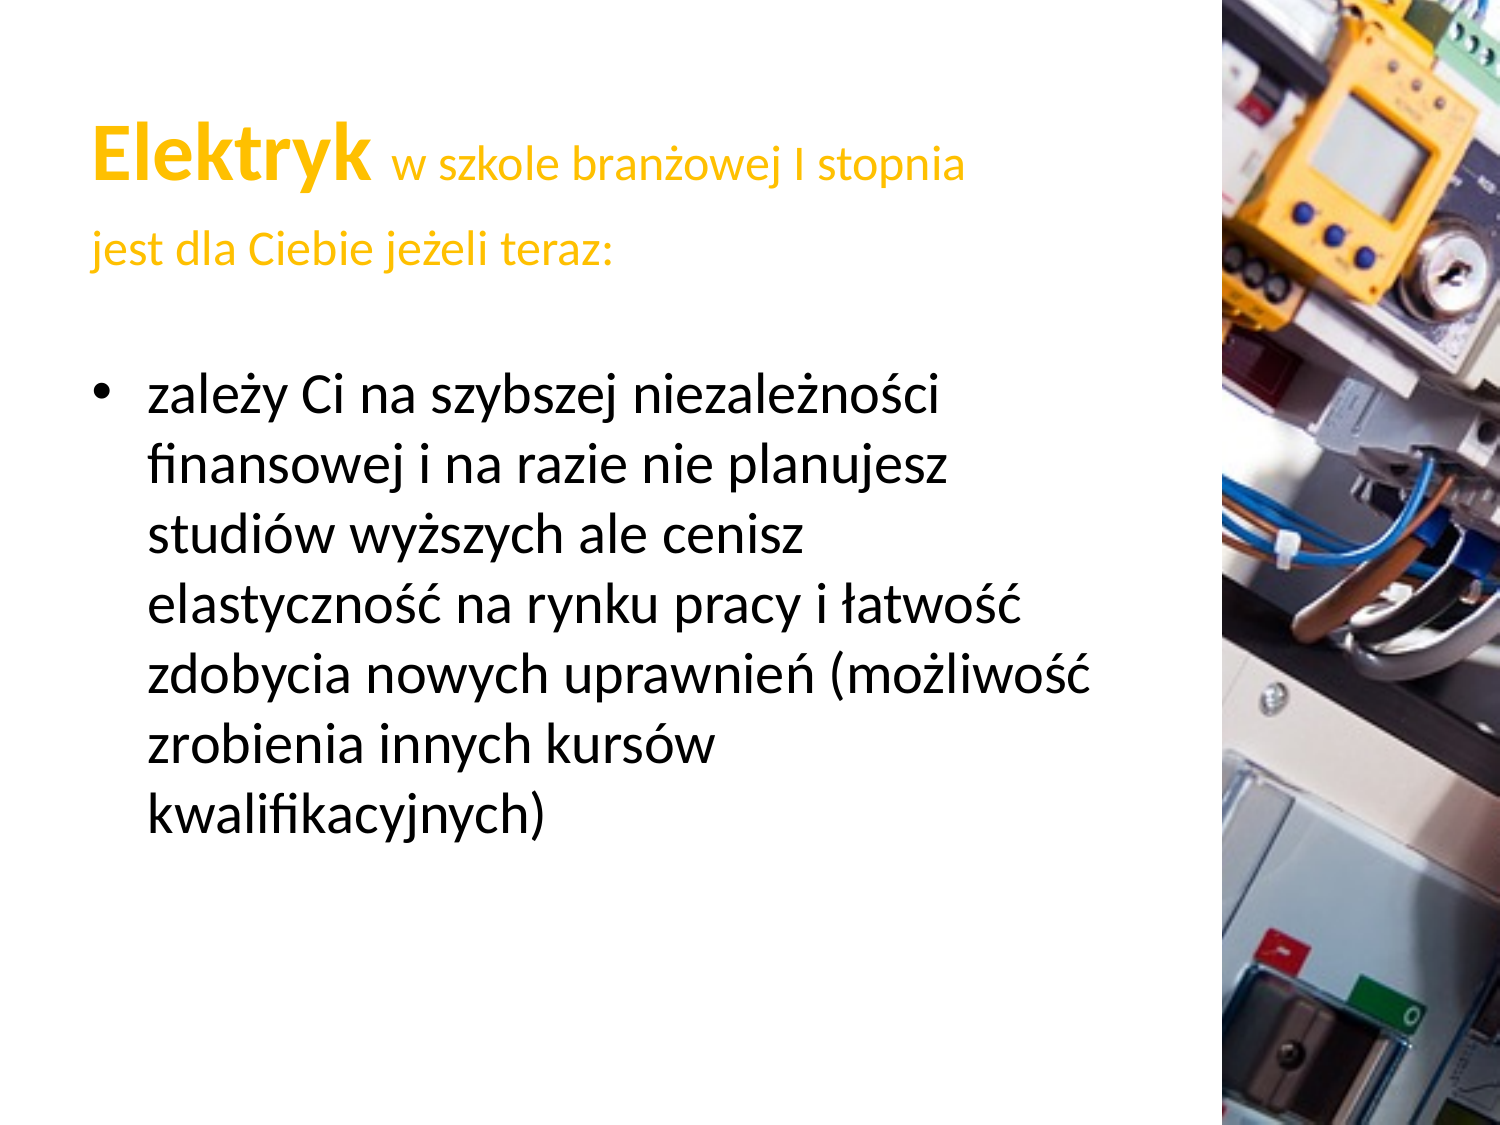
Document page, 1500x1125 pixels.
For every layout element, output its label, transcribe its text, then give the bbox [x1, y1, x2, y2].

text_box zależy Ci na szybszej niezależności finansowej i na razie nie planujesz studiów wyższych ale cenisz elastyczność na rynku pracy i łatwość zdobycia nowych uprawnień (możliwość zrobienia innych kursów kwalifikacyjnych) [76, 290, 1114, 898]
text_box jest dla Ciebie jeżeli teraz: [76, 208, 635, 283]
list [1222, 0, 1500, 1125]
text_box Elektryk w szkole branżowej I stopnia [76, 90, 1010, 205]
